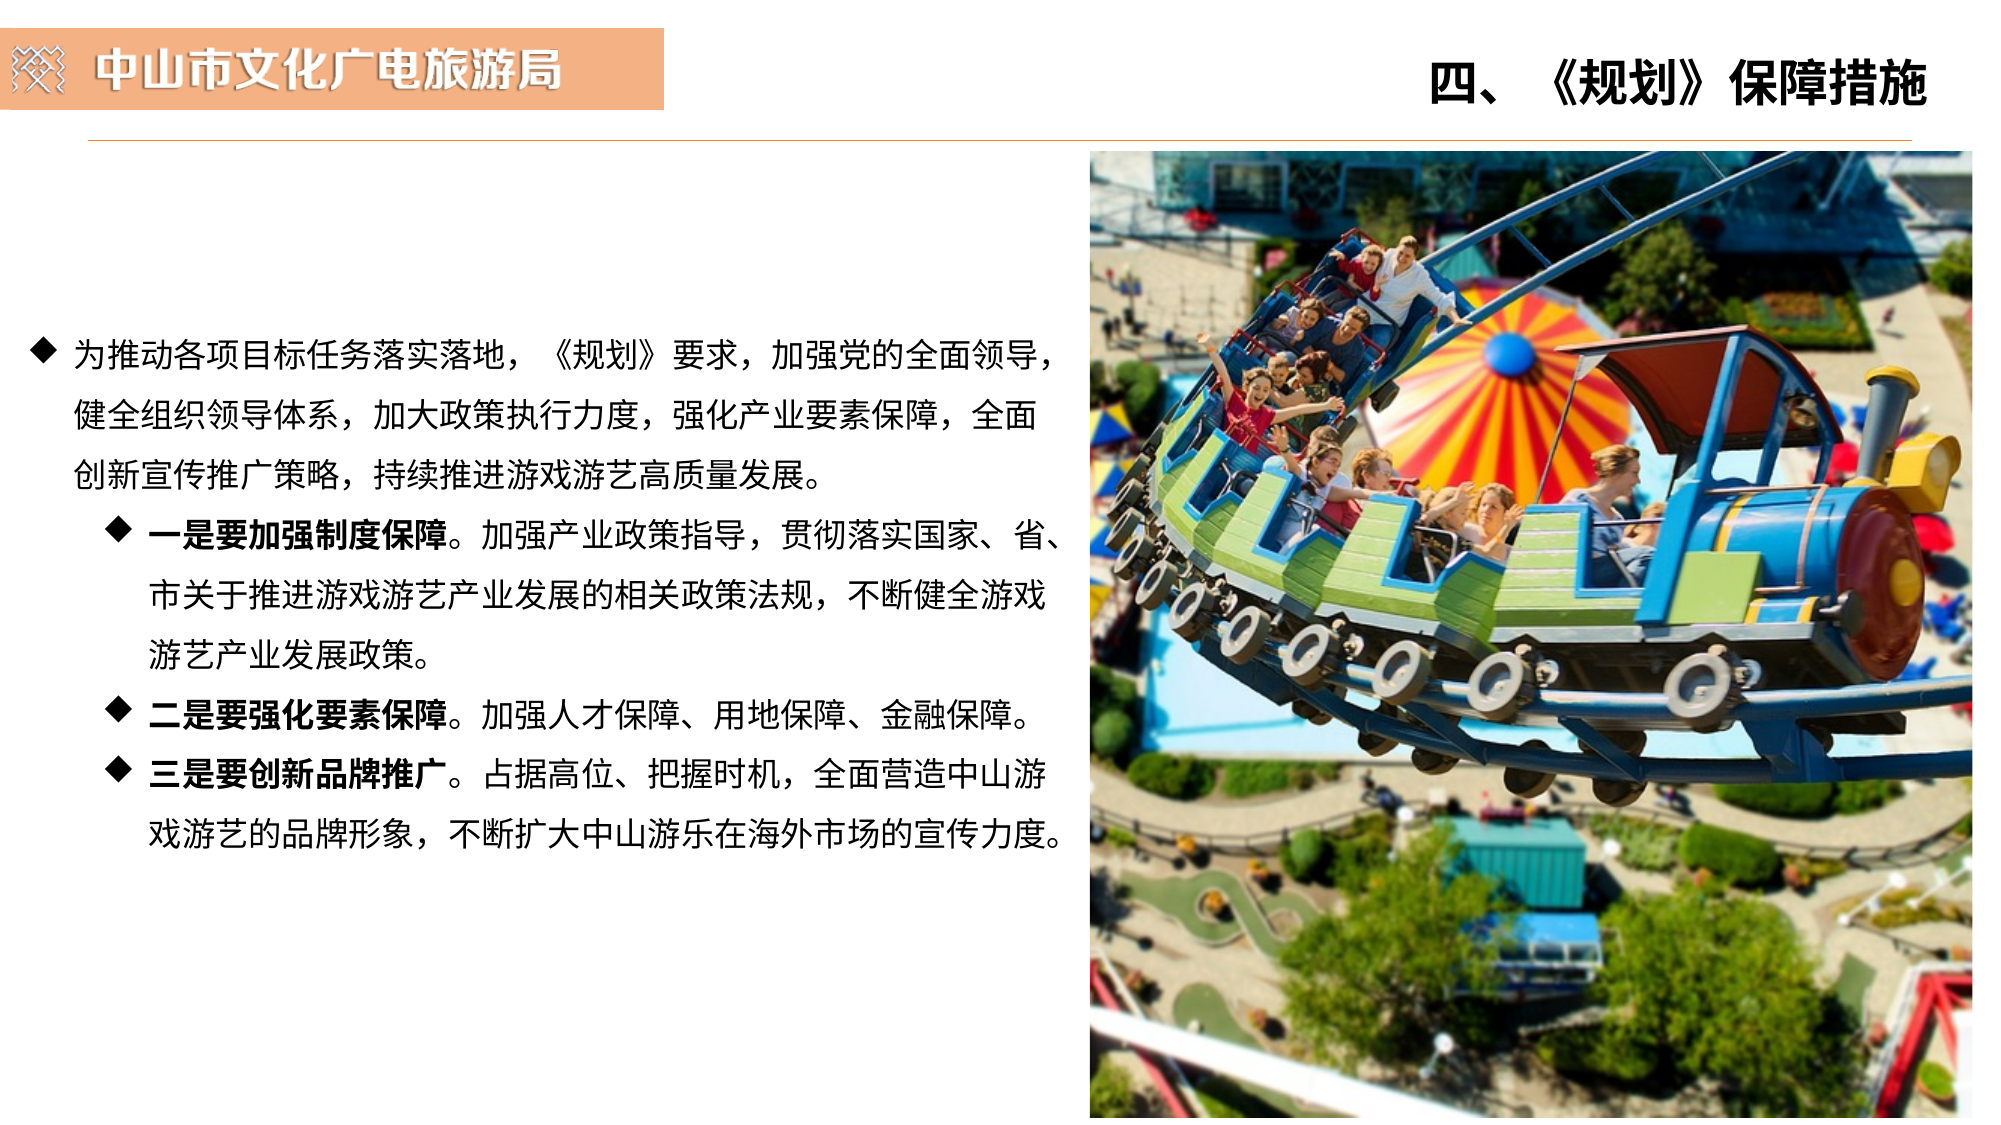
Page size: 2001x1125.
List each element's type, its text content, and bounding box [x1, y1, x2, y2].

picture [1494, 150, 1501, 160]
picture [1089, 150, 1973, 1118]
text_box [0, 27, 13, 111]
picture [9, 28, 664, 110]
text_box 为推动各项目标任务落实落地，《规划》要求，加强党的全面领导，健全组织领导体系，加大政策执行力度，强化产业要素保障，全面创新宣传推广策略，持续推进游戏游艺高质量发展。 一是要加强制度保障。加强产业政策指导，贯彻落实国家、省、市关于推进游戏游艺产业发展的相关政策法规，不断健全游戏游艺产业发展政策。 二是要强化要素保障。加强人才保障、用地保障、金融保障。 三是要创新品牌推广。占据高位、把握时机，全面营造中山游戏游艺的品牌形象，不断扩大中山游乐在海外市场的宣传力度。 [12, 307, 1073, 861]
text_box 四、《规划》保障措施 [1414, 13, 1954, 119]
